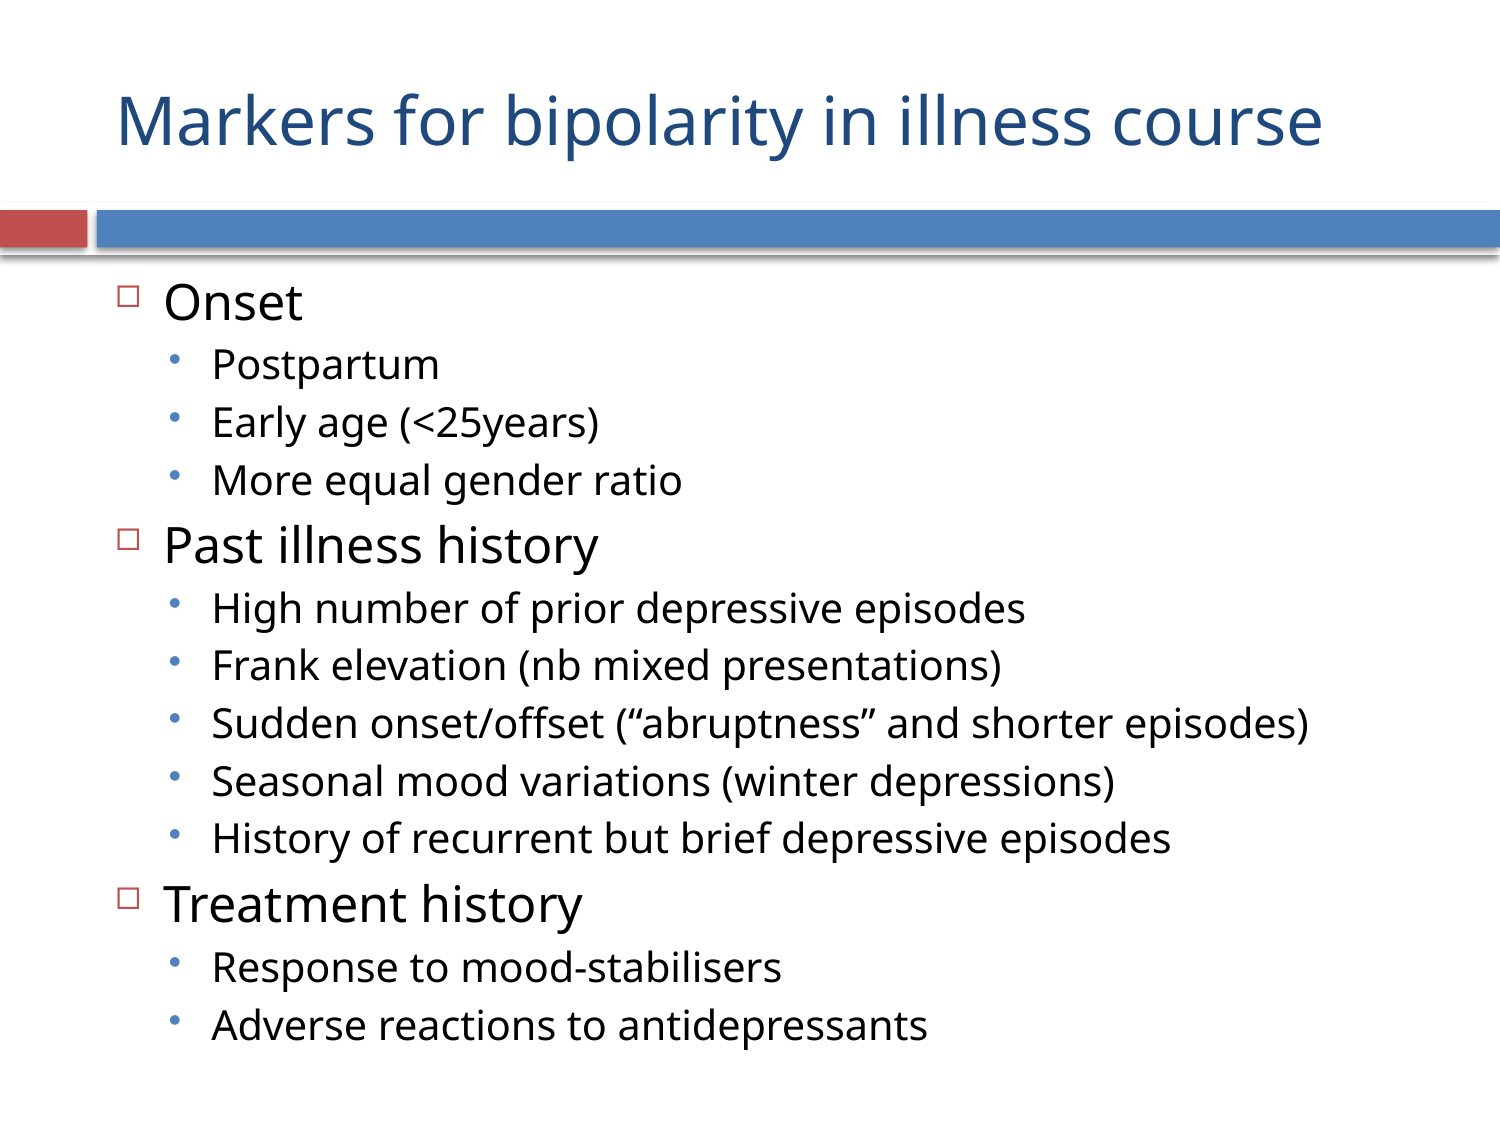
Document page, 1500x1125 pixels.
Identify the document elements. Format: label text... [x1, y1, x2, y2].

list Onset Postpartum Early age (<25years) More equal gender ratio Past illness history High number of prior depressive episodes Frank elevation (nb mixed presentations) Sudden onset/offset (“abruptness” and shorter episodes) Seasonal mood variations (winter depressions) History of recurrent but brief depressive episodes Treatment history Response to mood-stabilisers Adverse reactions to antidepressants [100, 262, 1438, 1059]
title Markers for bipolarity in illness course [100, 37, 1438, 200]
